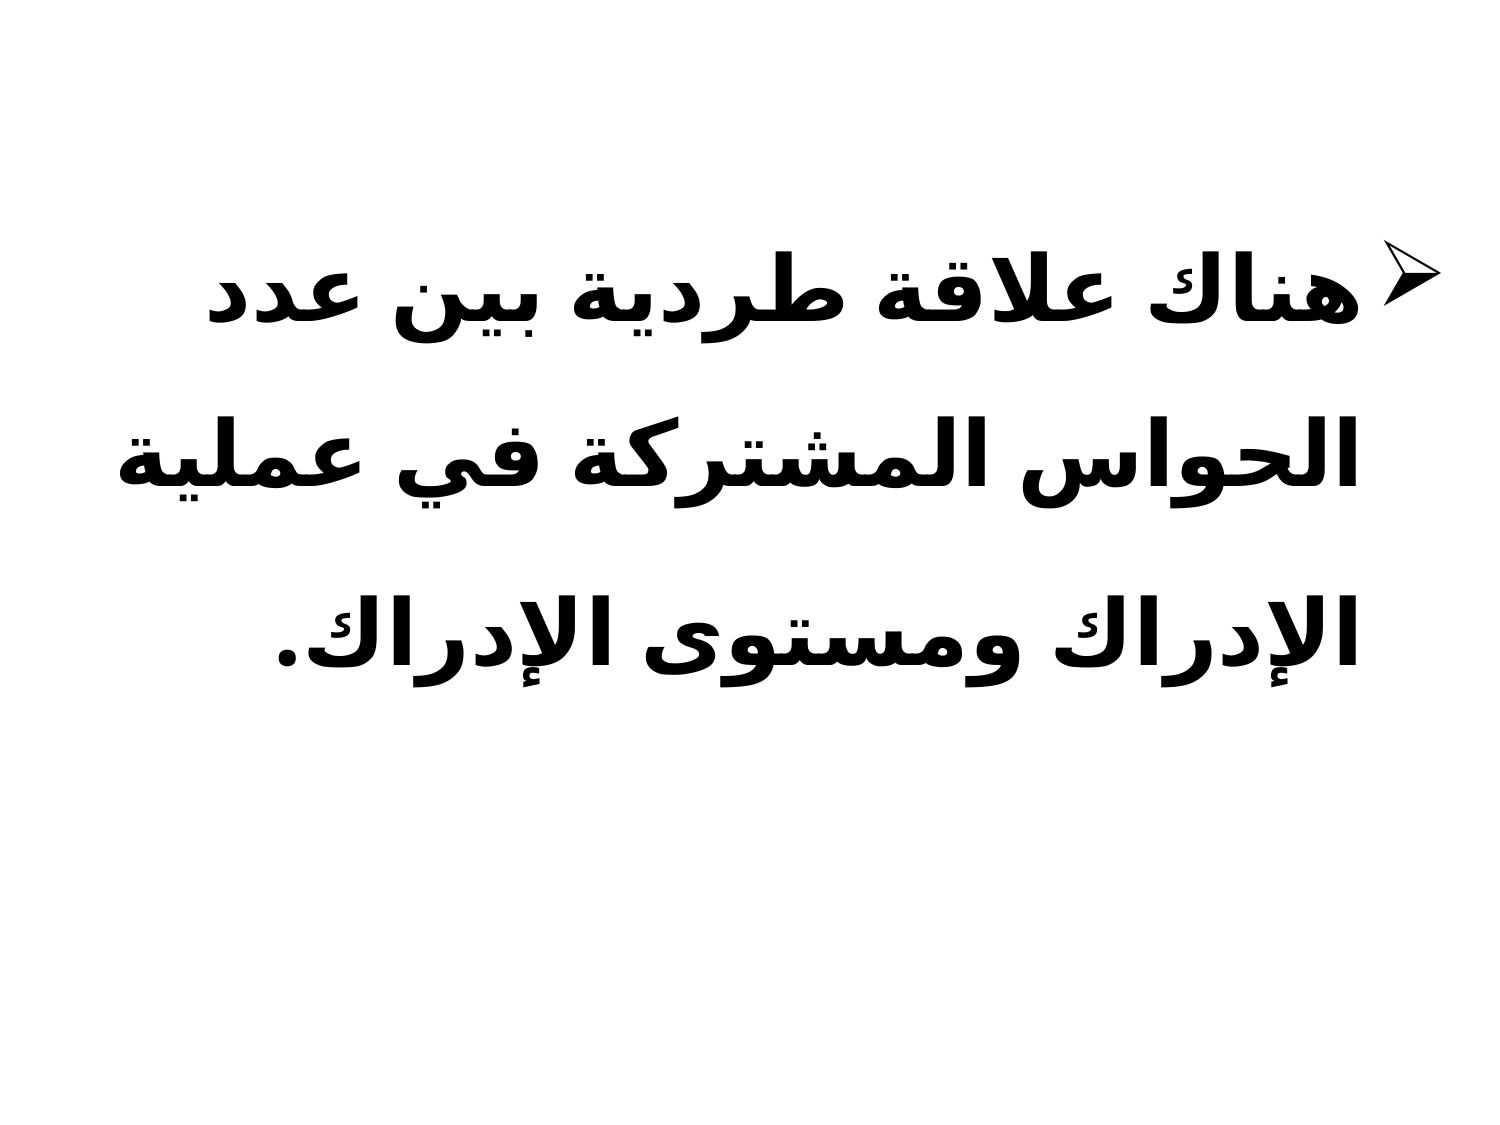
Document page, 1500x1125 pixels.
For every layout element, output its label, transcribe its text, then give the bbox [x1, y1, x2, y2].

title هناك علاقة طردية بين عدد الحواس المشتركة في عملية الإدراك ومستوى الإدراك. [0, 45, 1465, 1090]
